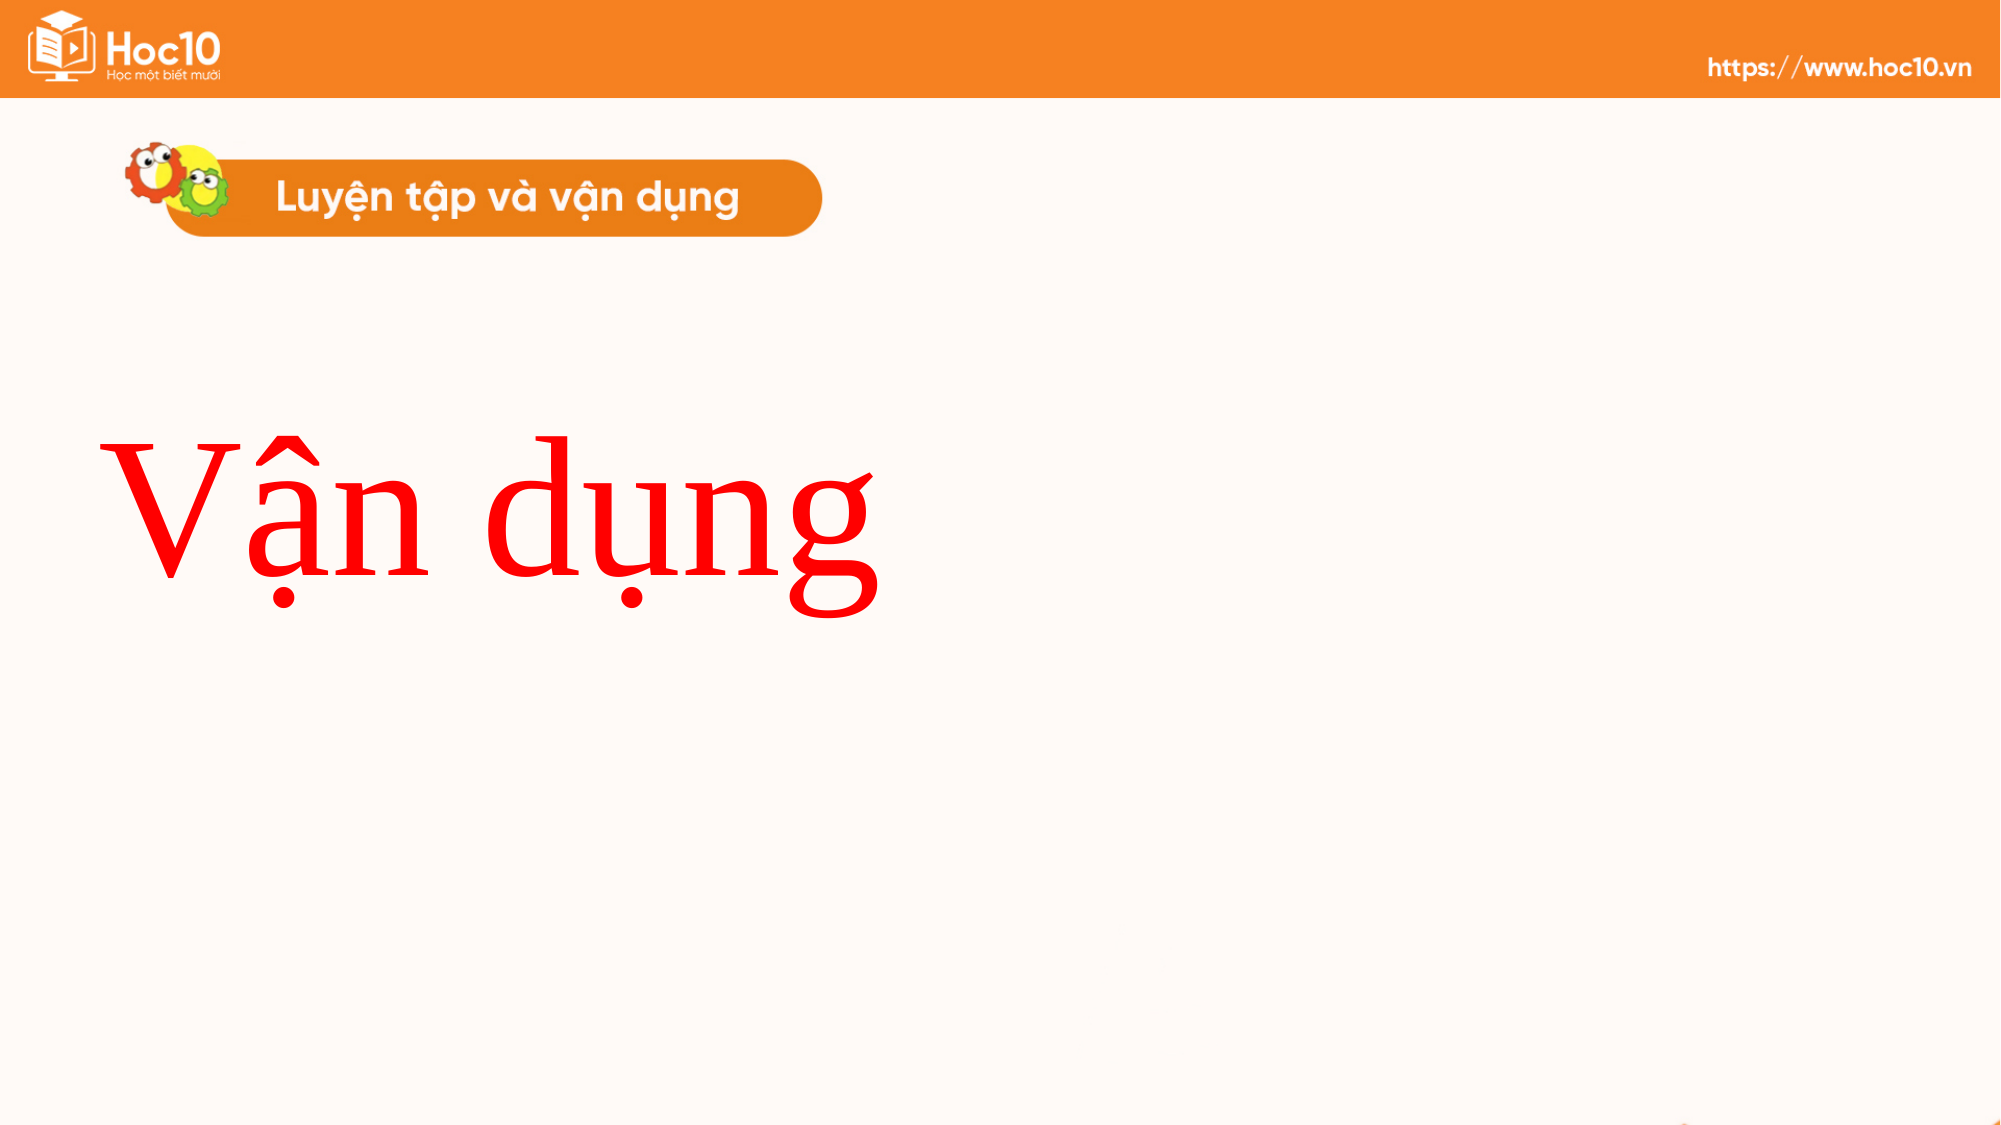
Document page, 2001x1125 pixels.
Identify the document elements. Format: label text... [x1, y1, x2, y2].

picture [0, 0, 2001, 1125]
text_box Vận dụng [83, 368, 1022, 624]
